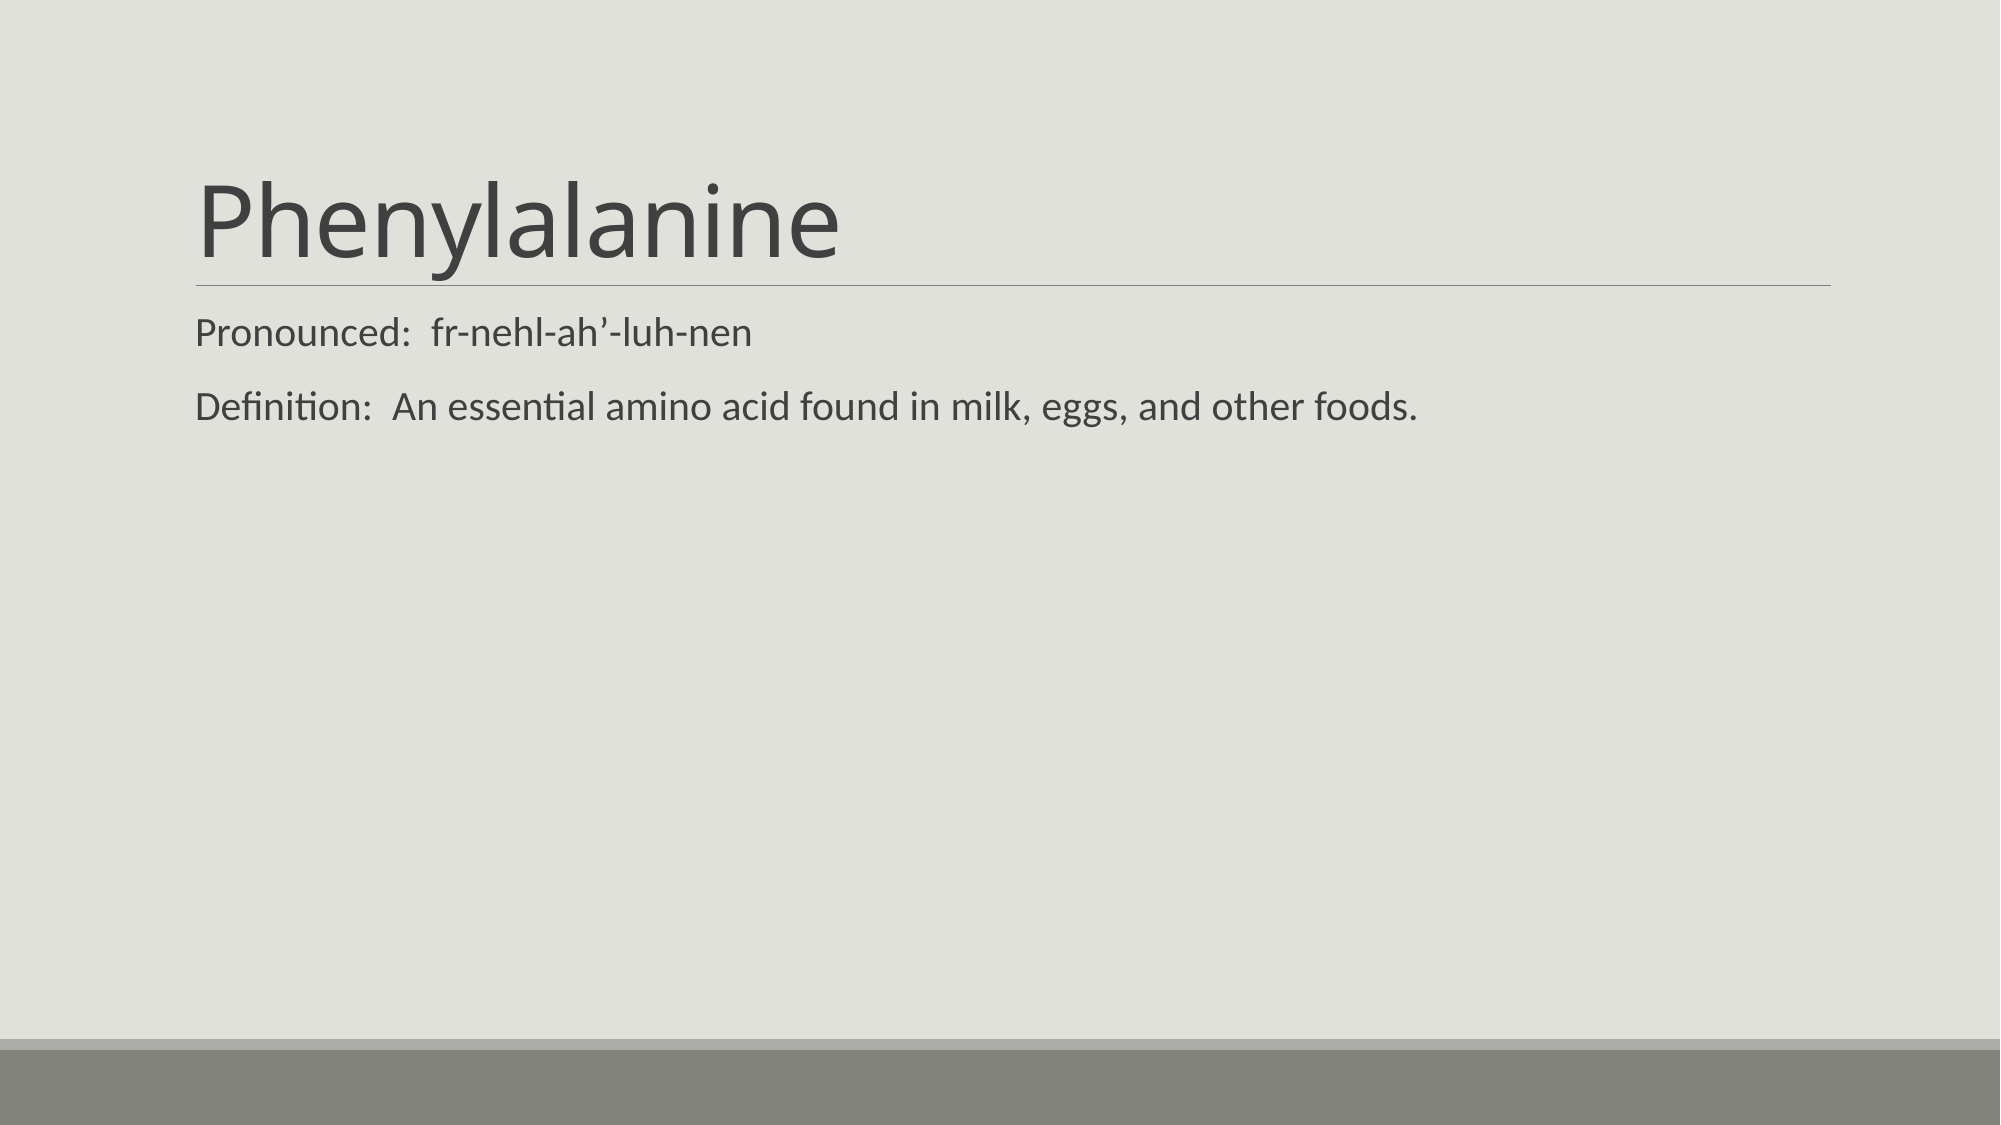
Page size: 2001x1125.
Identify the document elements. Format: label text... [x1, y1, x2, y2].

list Pronounced: fr-nehl-ah’-luh-nen Definition: An essential amino acid found in milk, eggs, and other foods. [180, 302, 1830, 963]
title Phenylalanine [180, 47, 1830, 285]
